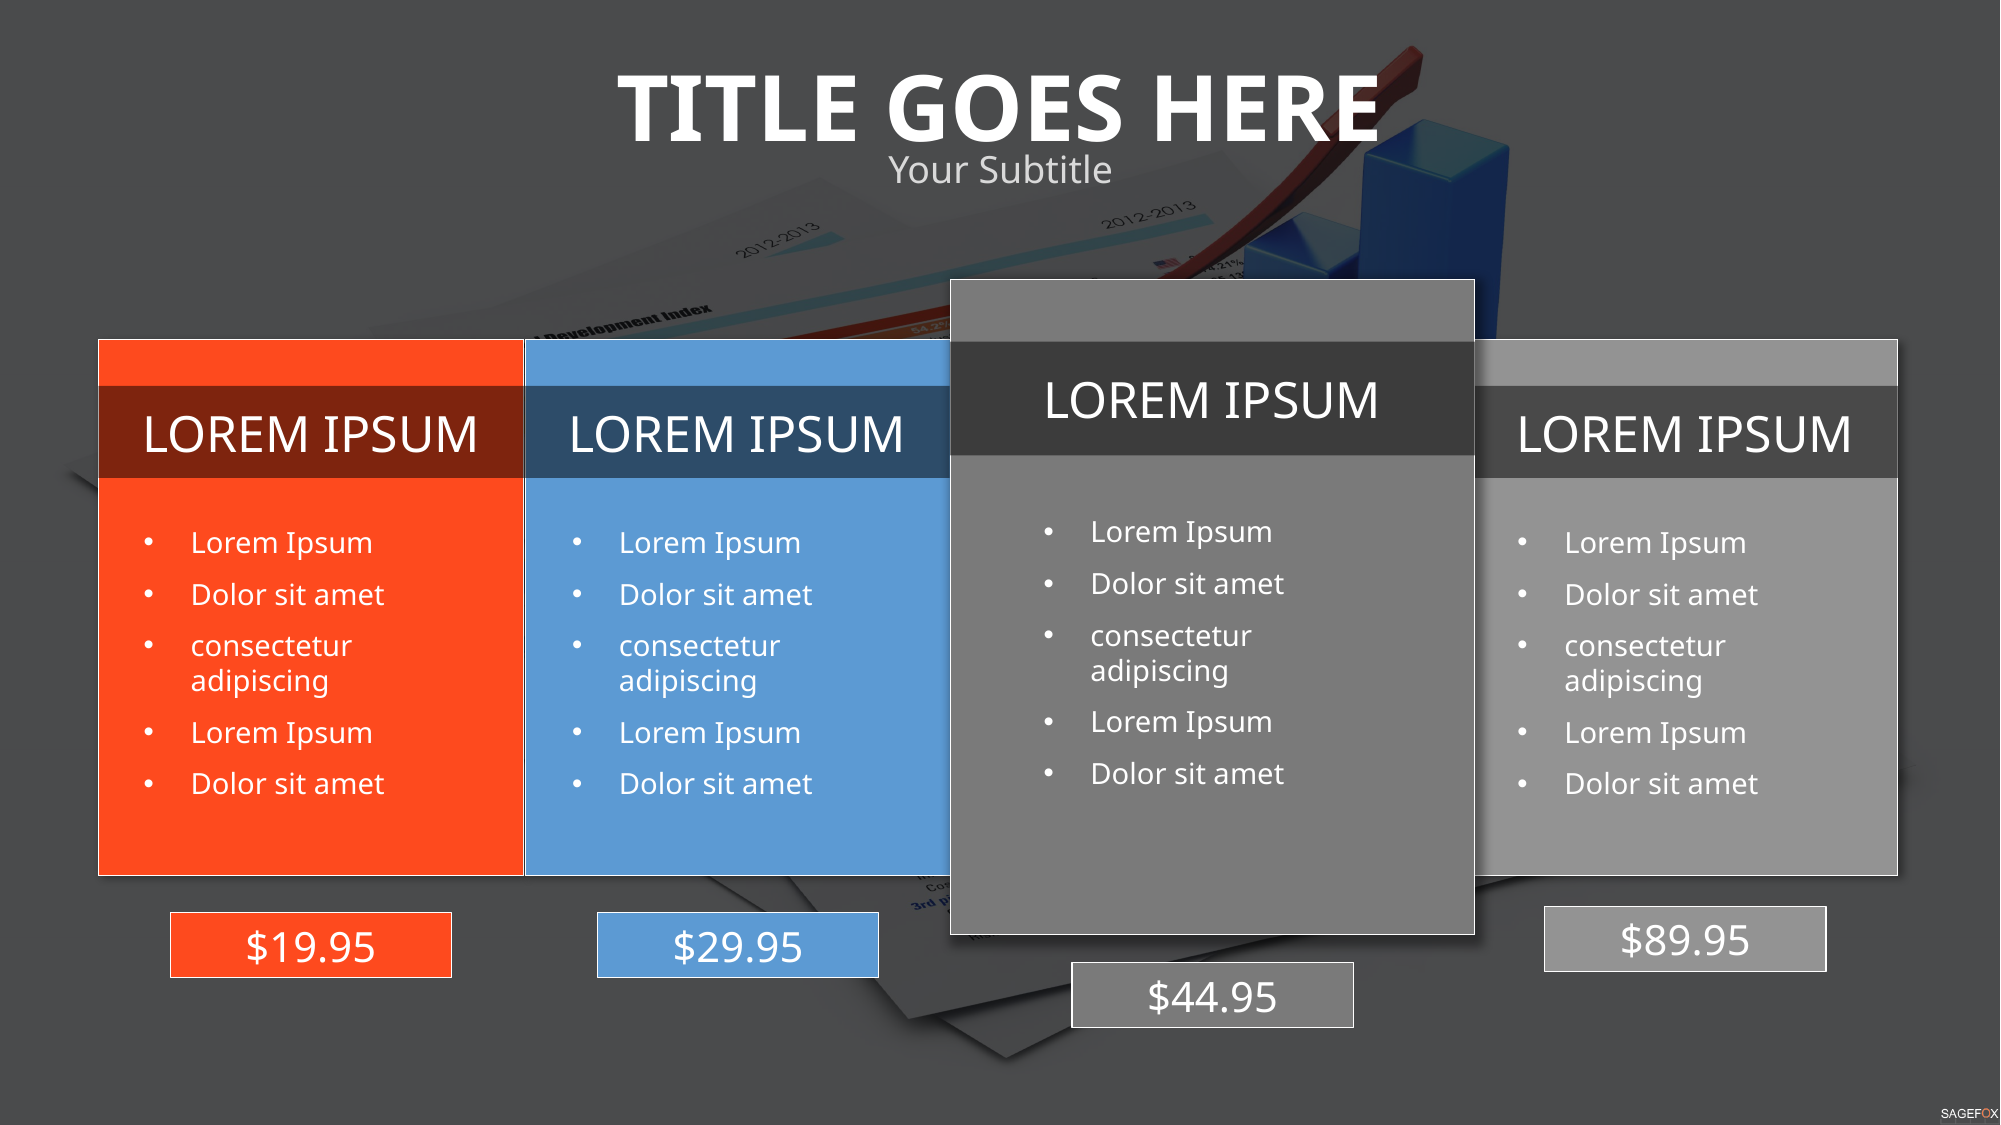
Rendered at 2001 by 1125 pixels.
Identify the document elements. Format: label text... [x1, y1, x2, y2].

text_box LOREM IPSUM [97, 385, 524, 479]
text_box $19.95 [170, 912, 452, 978]
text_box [548, 42, 1452, 199]
text_box Lorem Ipsum Dolor sit amet consectetur adipiscing Lorem Ipsum Dolor sit amet [1492, 493, 1874, 864]
text_box [97, 479, 523, 876]
text_box [950, 457, 1476, 936]
text_box LOREM IPSUM [1492, 385, 1899, 479]
text_box $89.95 [1544, 906, 1826, 972]
picture [1940, 0, 2001, 1125]
text_box [1492, 479, 1899, 876]
text_box LOREM IPSUM [949, 341, 1476, 457]
text_box $44.95 [1072, 962, 1354, 1028]
text_box Lorem Ipsum Dolor sit amet consectetur adipiscing Lorem Ipsum Dolor sit amet [113, 493, 500, 864]
text_box Lorem Ipsum Dolor sit amet consectetur adipiscing Lorem Ipsum Dolor sit amet [541, 493, 928, 864]
text_box $29.95 [597, 912, 879, 978]
text_box Lorem Ipsum Dolor sit amet consectetur adipiscing Lorem Ipsum Dolor sit amet [1012, 483, 1400, 854]
text_box [97, 338, 524, 385]
text_box LOREM IPSUM [524, 385, 951, 479]
text_box [524, 338, 943, 385]
text_box [1492, 338, 1899, 385]
text_box [950, 279, 1476, 341]
text_box [524, 479, 943, 876]
